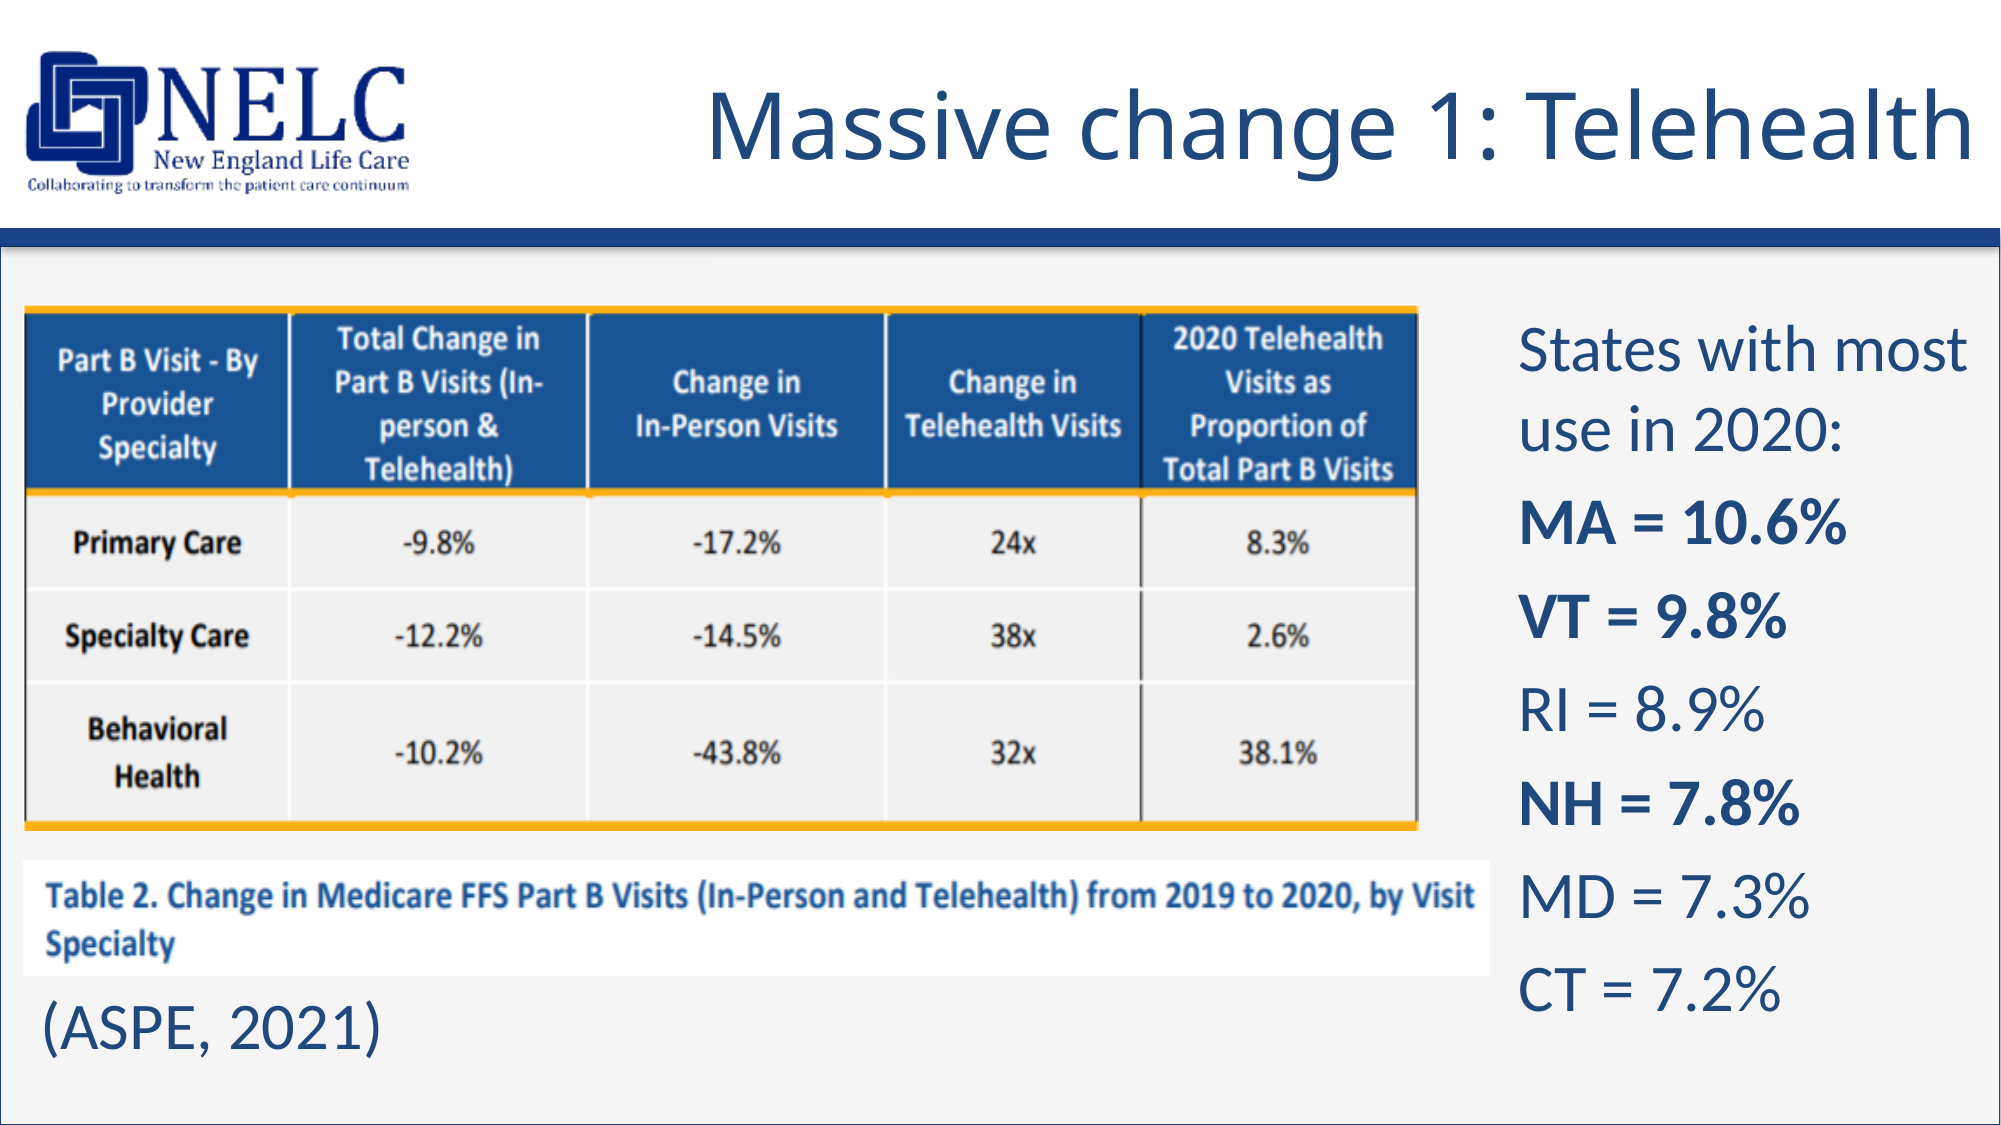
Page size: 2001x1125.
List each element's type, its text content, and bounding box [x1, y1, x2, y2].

title Massive change 1: Telehealth [526, 29, 1994, 217]
list States with most use in 2020: MA = 10.6% VT = 9.8% RI = 8.9% NH = 7.8% MD = 7.3% CT = 7.2% [1503, 296, 2000, 1100]
picture [23, 860, 1491, 976]
picture [19, 42, 431, 202]
picture [23, 304, 1419, 831]
text_box (ASPE, 2021) [25, 985, 399, 1071]
